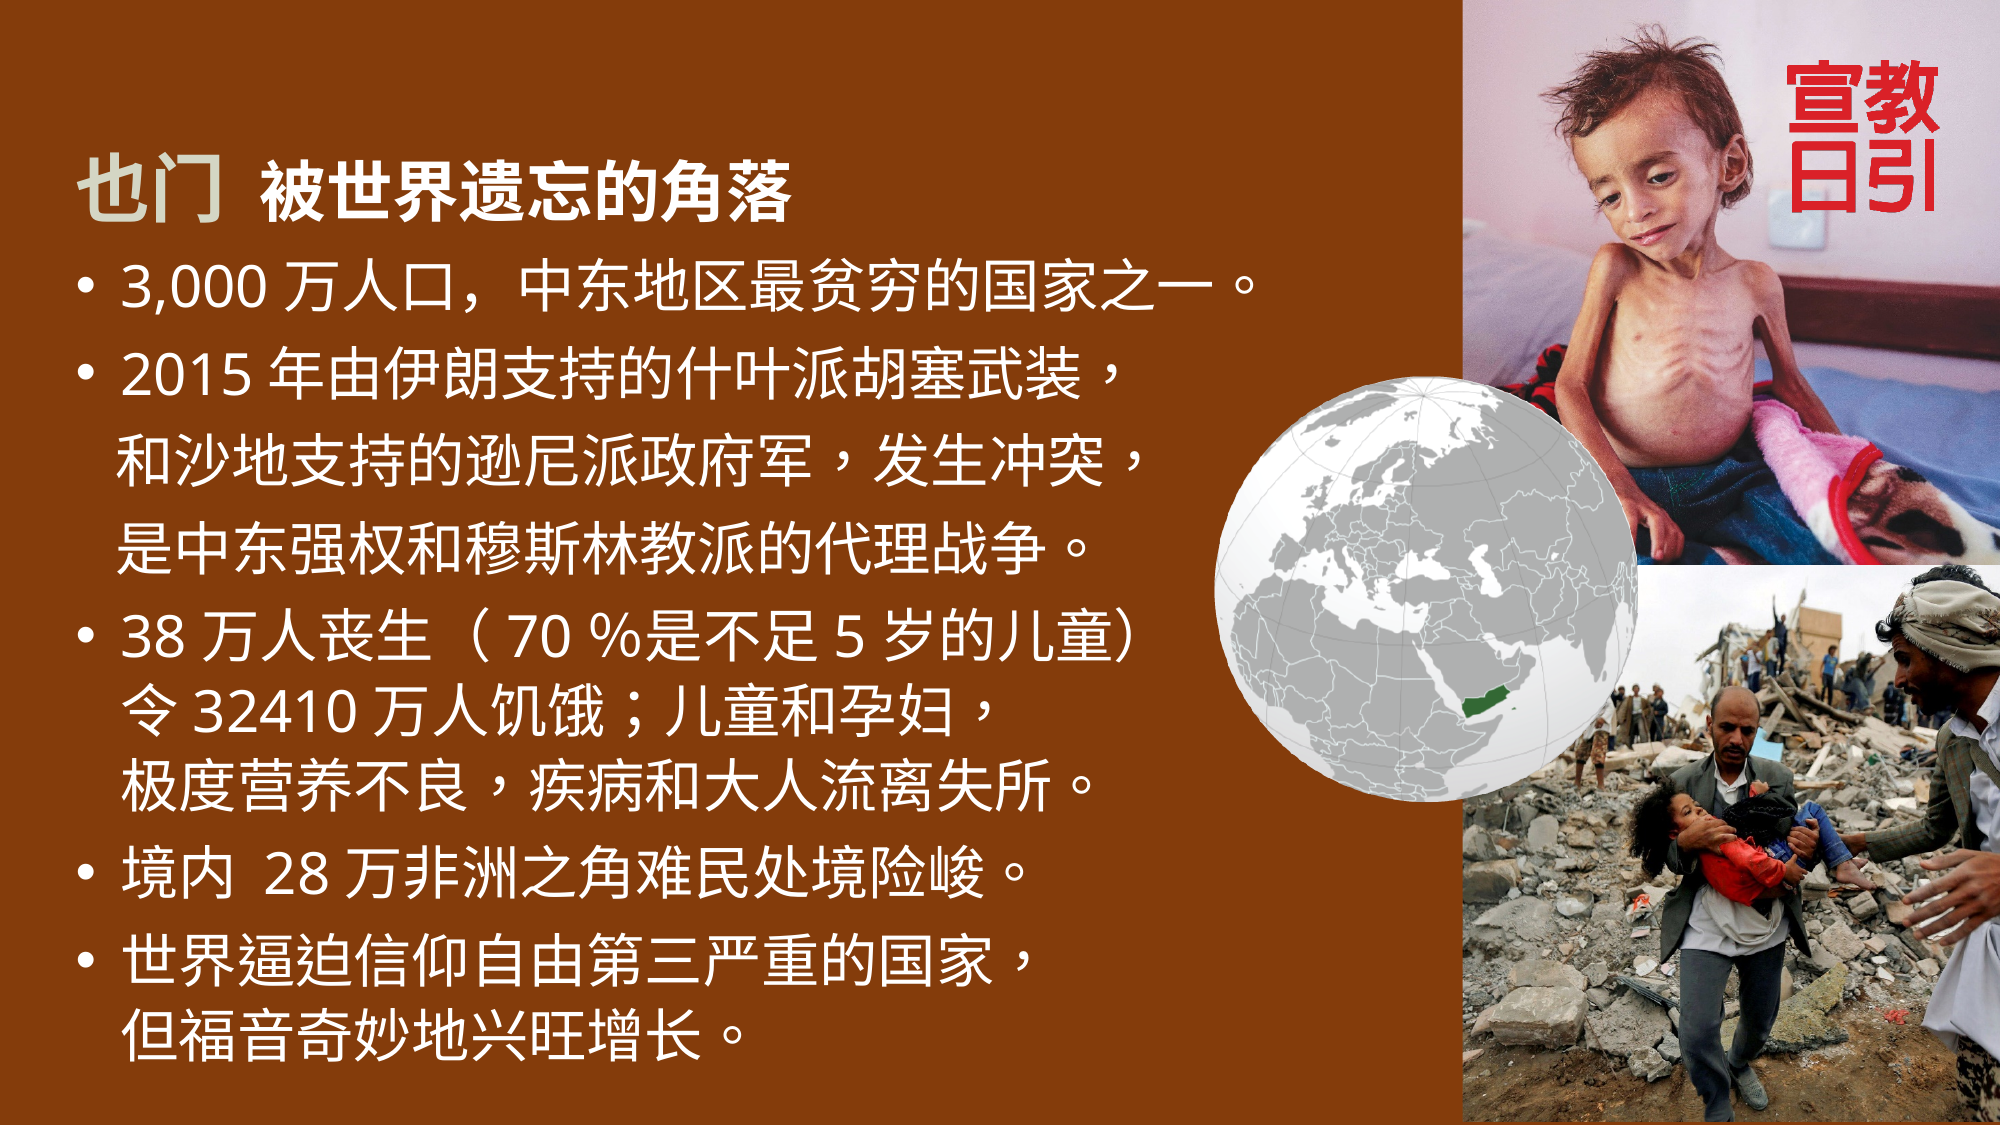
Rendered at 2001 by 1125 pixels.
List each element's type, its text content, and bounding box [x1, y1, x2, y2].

text_box 也门 被世界遗忘的角落 3,000万人口，中东地区最贫穷的国家之一。 2015年由伊朗支持的什叶派胡塞武装， 和沙地支持的逊尼派政府军，发生冲突， 是中东强权和穆斯林教派的代理战争。 38万人丧生（70％是不足5岁的儿童） 令32410万人饥饿；儿童和孕妇， 极度营养不良，疾病和大人流离失所。 境内 28万非洲之角难民处境险峻。 世界逼迫信仰自由第三严重的国家， 但福音奇妙地兴旺增长。 [60, 136, 1462, 1077]
picture [1212, 0, 2000, 1122]
